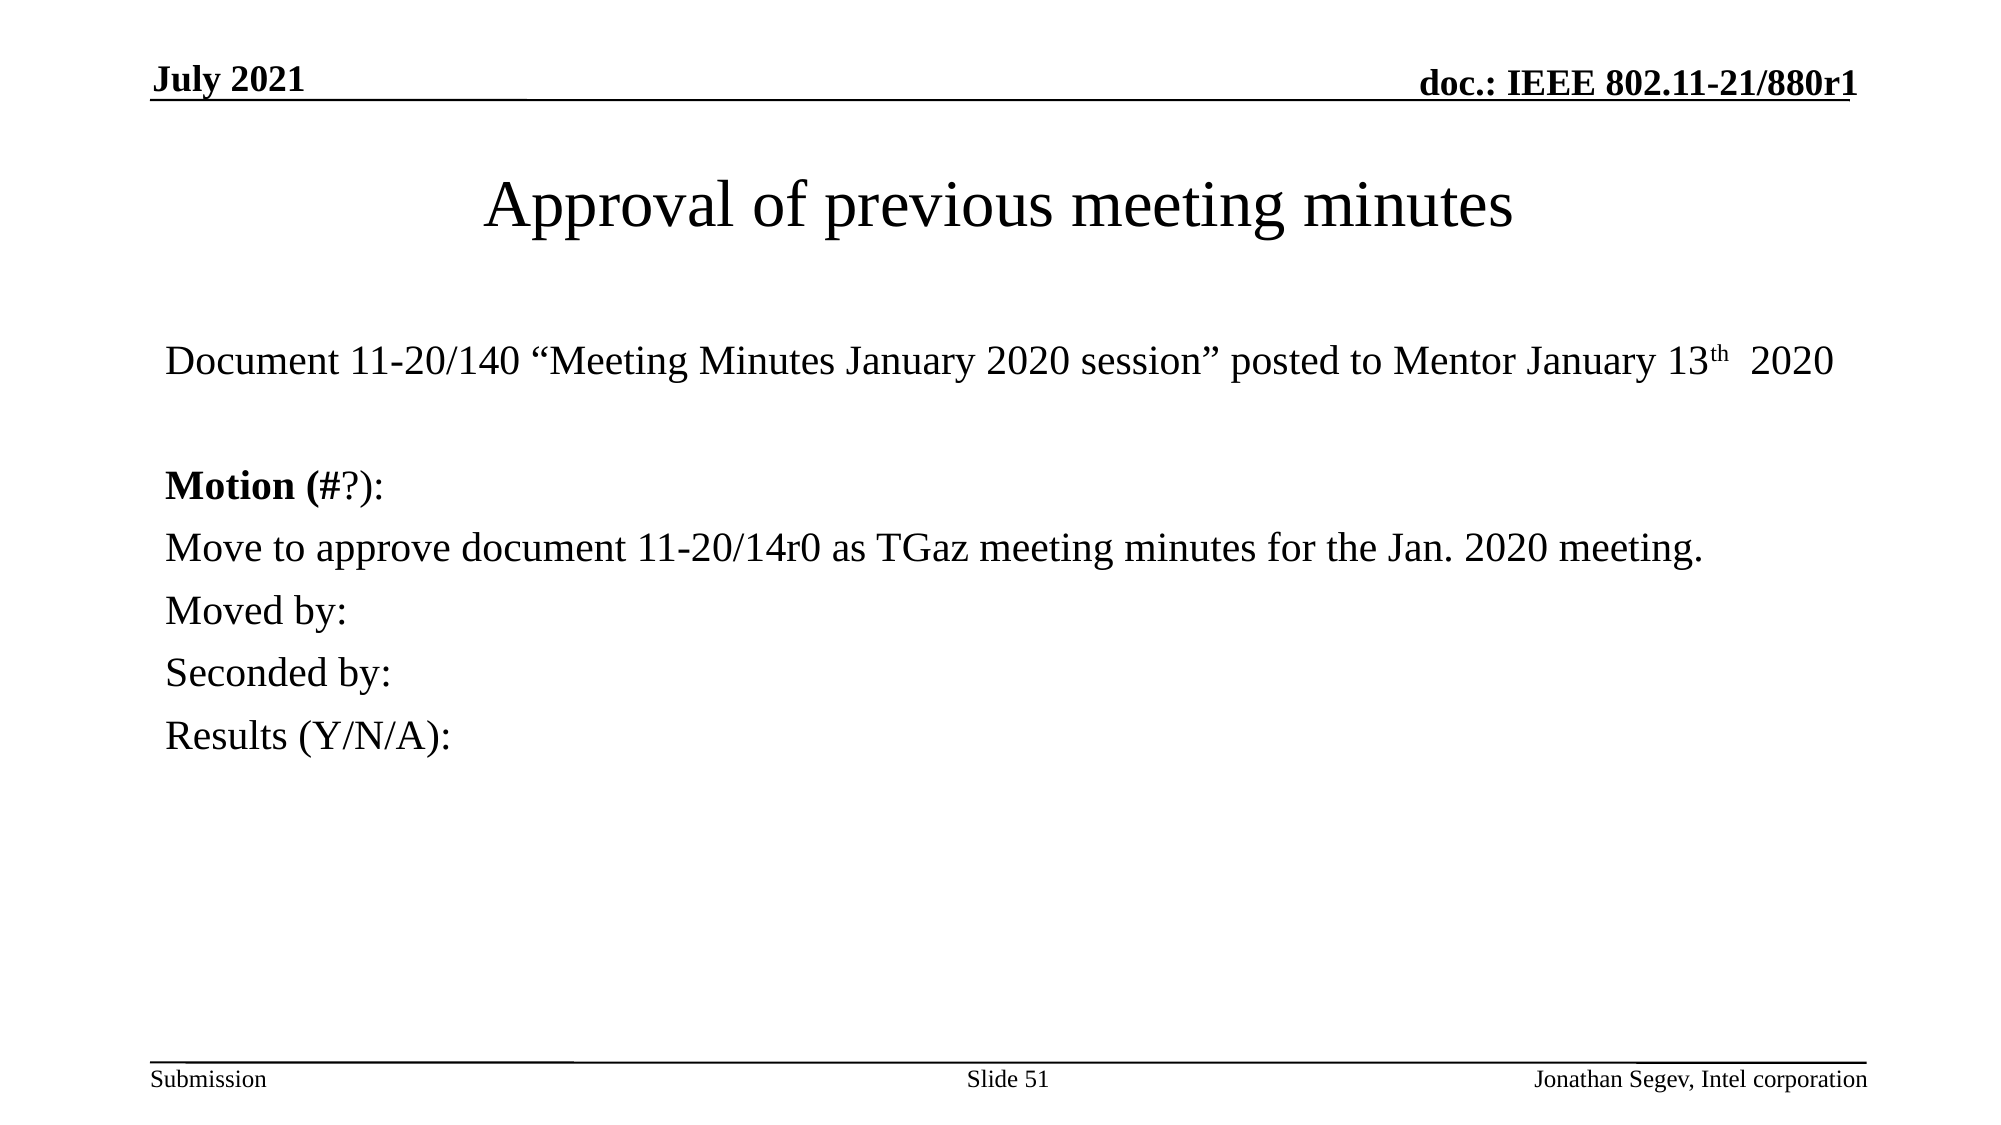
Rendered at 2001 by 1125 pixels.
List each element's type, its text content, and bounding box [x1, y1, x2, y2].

title Approval of previous meeting minutes [149, 112, 1850, 288]
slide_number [152, 54, 563, 100]
slide_number Slide 51 [950, 1061, 1067, 1123]
list Document 11-20/140 “Meeting Minutes January 2020 session” posted to Mentor January 13th 2020 Motion (#?): Move to approve document 11-20/14r0 as TGaz meeting minutes for the Jan. 2020 meeting. Moved by: Seconded by: Results (Y/N/A): [149, 324, 1850, 1000]
footer Jonathan Segev, Intel corporation [1171, 1061, 1869, 1093]
